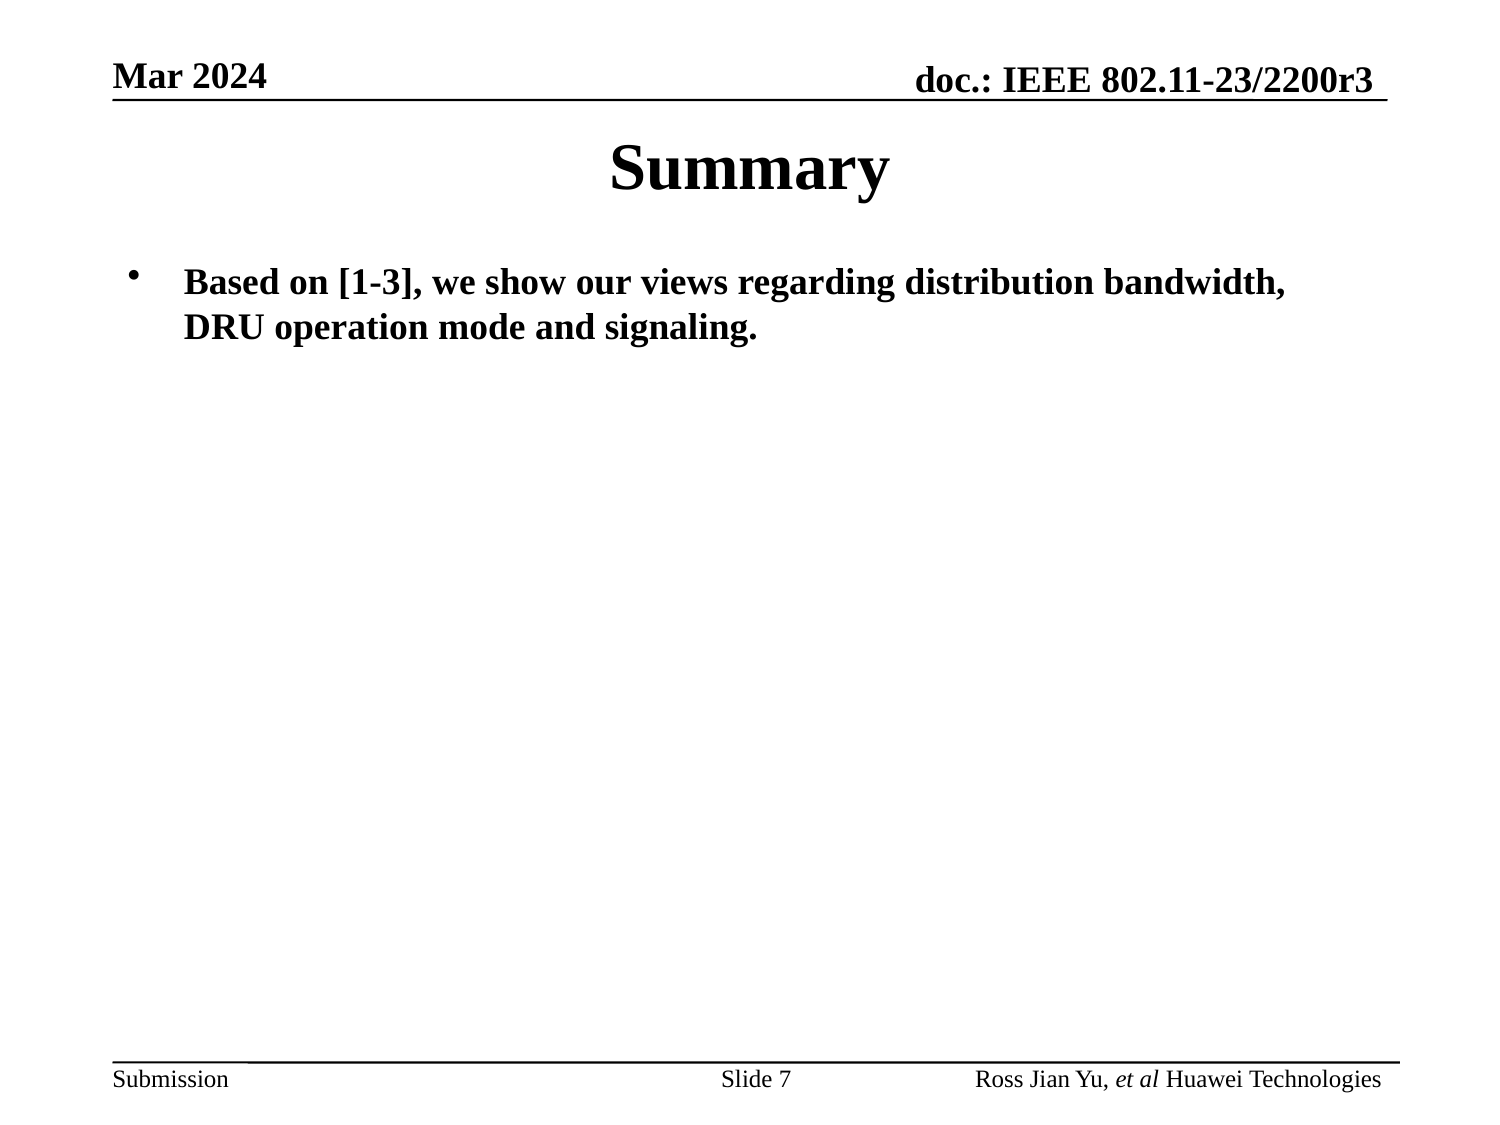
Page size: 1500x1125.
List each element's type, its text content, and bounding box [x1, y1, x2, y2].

list Based on [1-3], we show our views regarding distribution bandwidth, DRU operation mode and signaling. [112, 249, 1388, 1001]
slide_number Slide 7 [712, 1061, 800, 1093]
title Summary [112, 112, 1388, 213]
